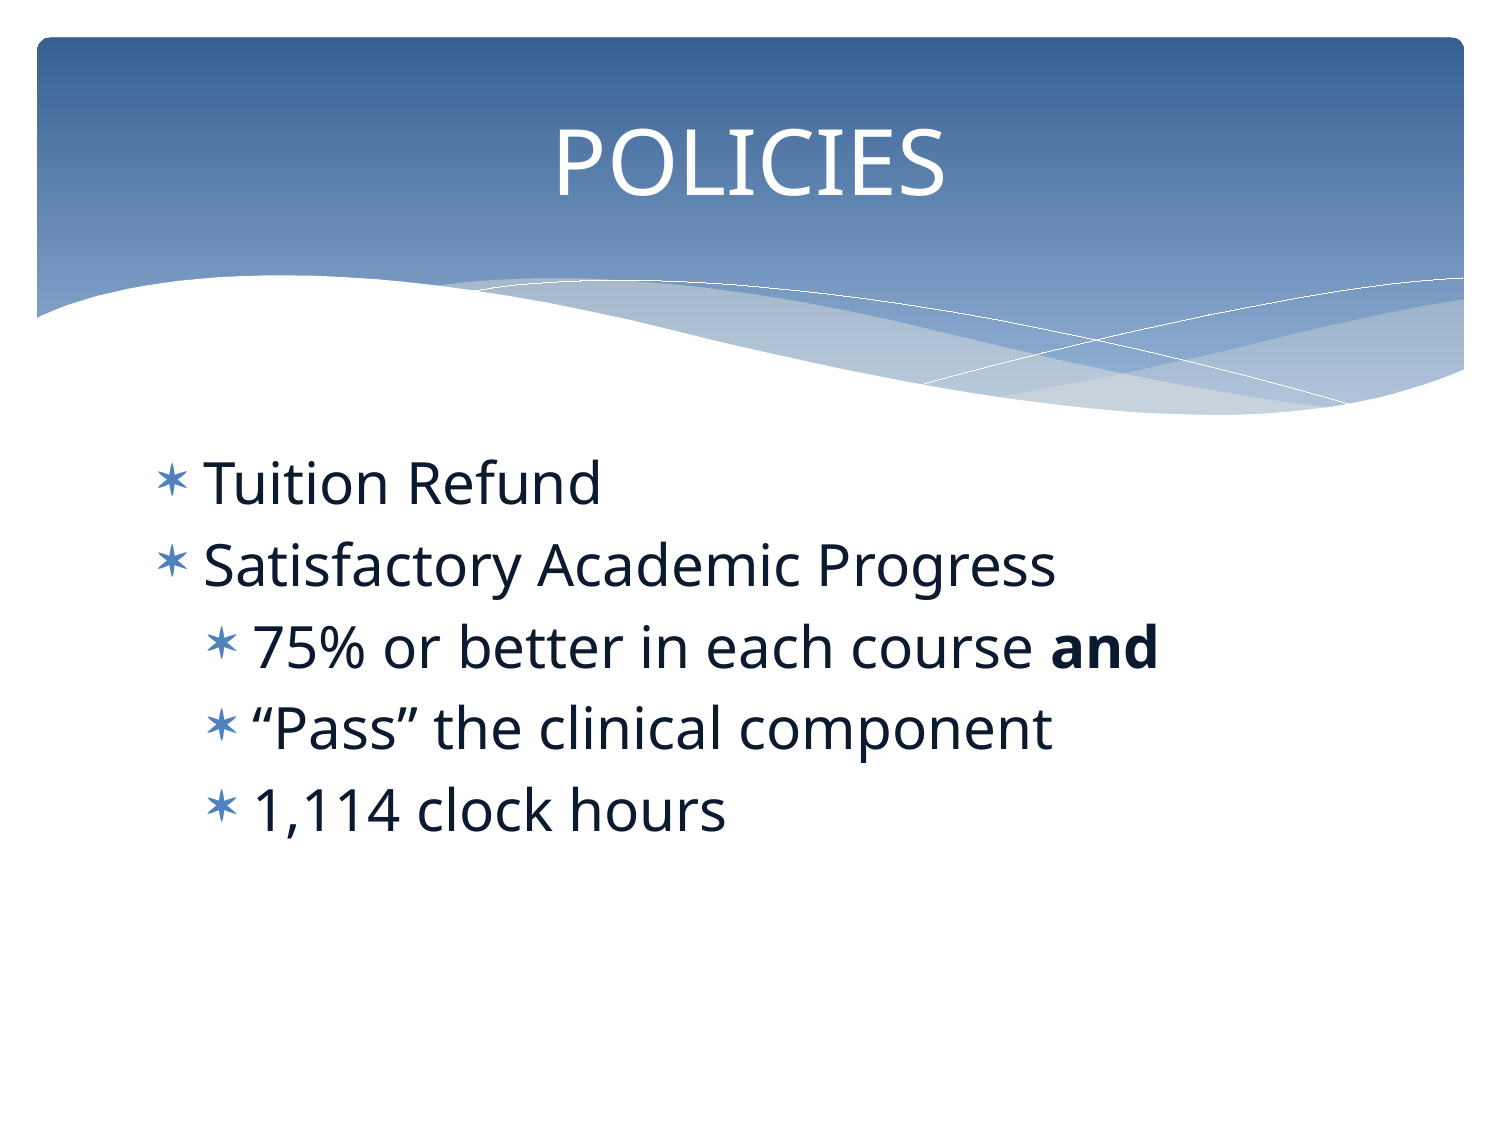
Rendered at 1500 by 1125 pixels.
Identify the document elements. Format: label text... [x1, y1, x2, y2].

list Tuition Refund Satisfactory Academic Progress 75% or better in each course and “Pass” the clinical component 1,114 clock hours [143, 438, 1359, 1005]
title POLICIES [75, 55, 1425, 261]
